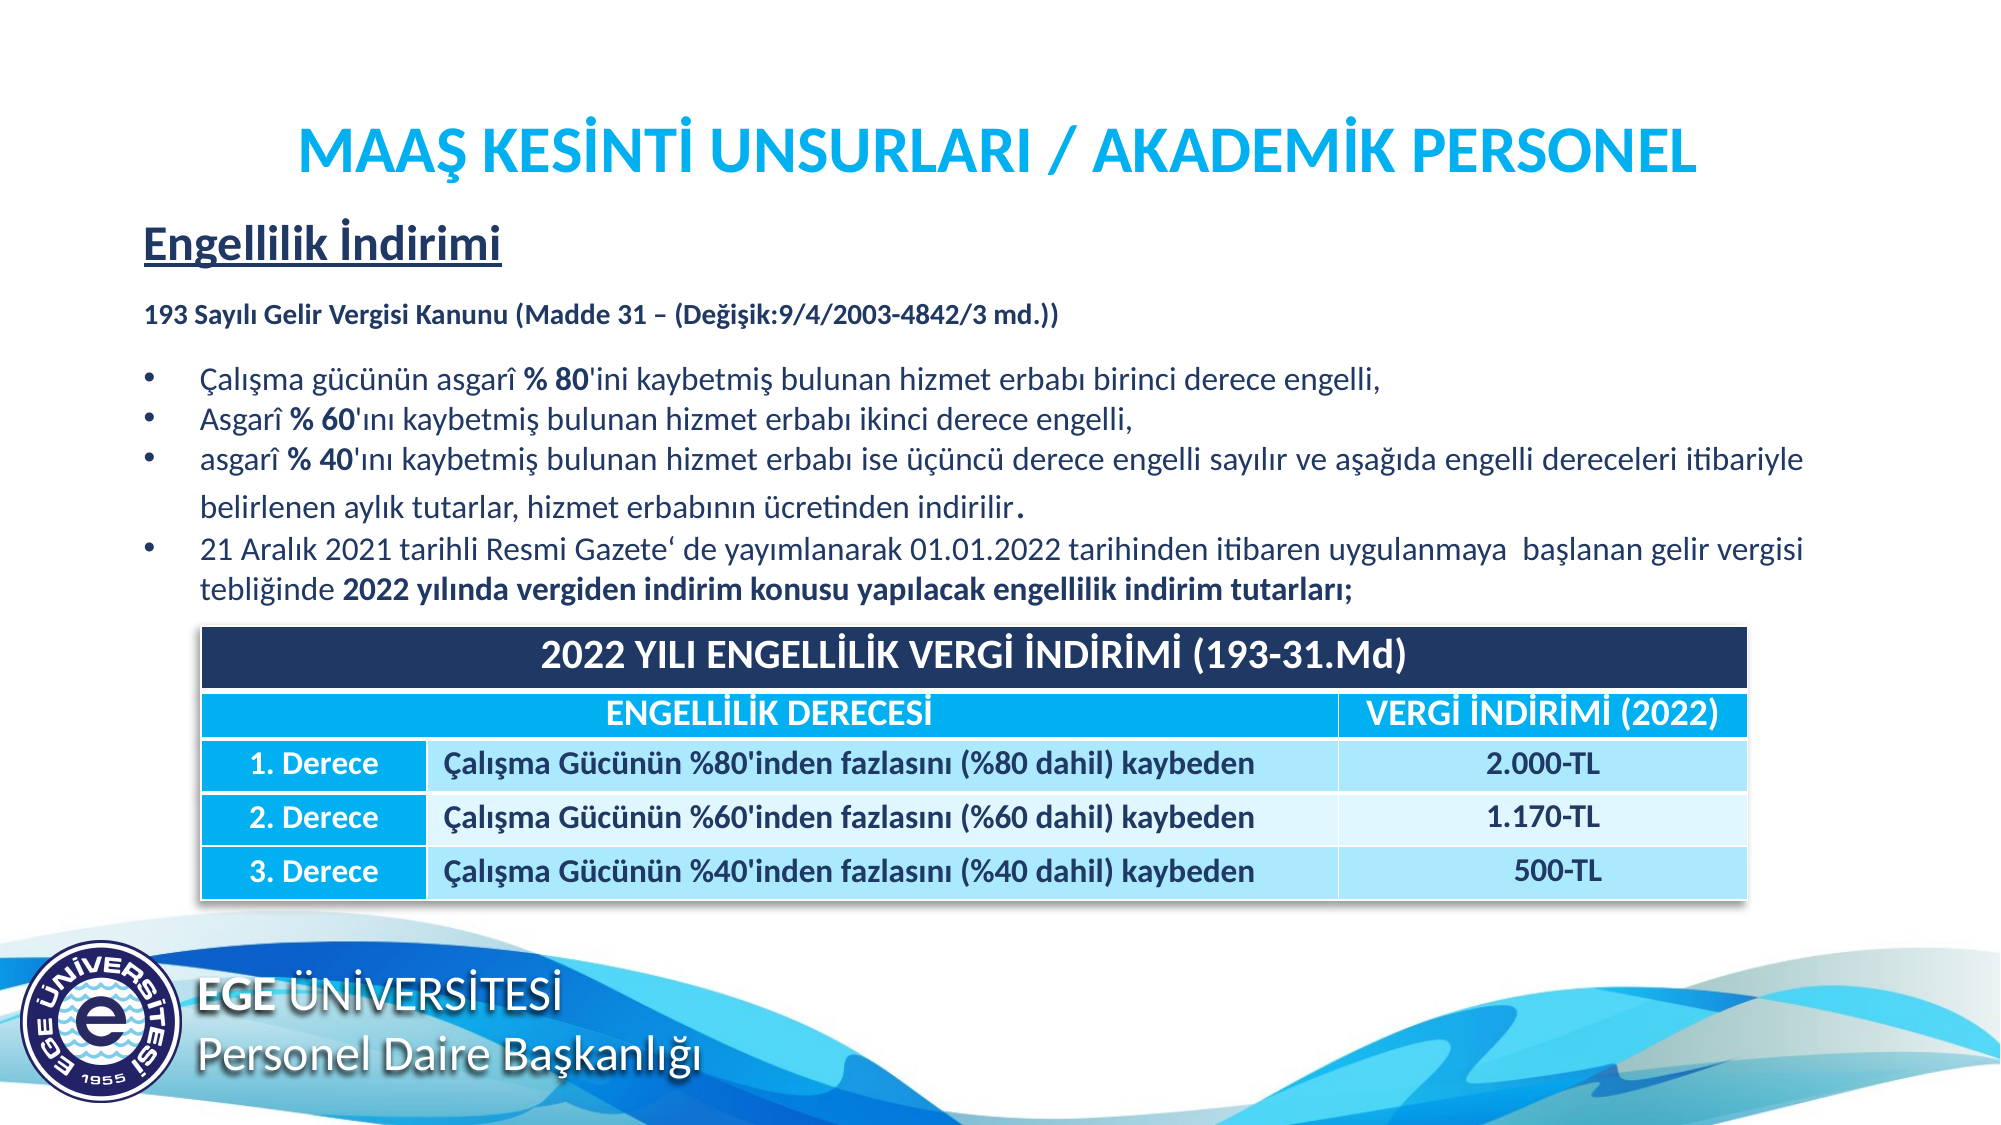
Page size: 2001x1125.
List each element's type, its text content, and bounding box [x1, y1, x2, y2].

table_cell 2. Derece [202, 795, 426, 845]
text_box 193 Sayılı Gelir Vergisi Kanunu (Madde 31 – (Değişik:9/4/2003-4842/3 md.)) Çalışma gücünün asgarî % 80'ini kaybetmiş bulunan hizmet erbabı birinci derece engelli, Asgarî % 60'ını kaybetmiş bulunan hizmet erbabı ikinci derece engelli, asgarî % 40'ını kaybetmiş bulunan hizmet erbabı ise üçüncü derece engelli sayılır ve aşağıda engelli dereceleri itibariyle belirlenen aylık tutarlar, hizmet erbabının ücretinden indirilir. 21 Aralık 2021 tarihli Resmi Gazete‘ de yayımlanarak 01.01.2022 tarihinden itibaren uygulanmaya başlanan gelir vergisi tebliğinde 2022 yılında vergiden indirim konusu yapılacak engellilik indirim tutarları; [128, 288, 1822, 665]
table_header 2022 YILI ENGELLİLİK VERGİ İNDİRİMİ (193-31.Md) [202, 627, 1747, 688]
table_cell ENGELLİLİK DERECESİ [202, 694, 1338, 737]
text_box Engellilik İndirimi [128, 202, 1901, 278]
table_cell 500-TL [1339, 847, 1747, 899]
table_cell 1. Derece [202, 741, 426, 791]
table_cell 1.170-TL [1339, 795, 1747, 845]
table_cell Çalışma Gücünün %40'inden fazlasını (%40 dahil) kaybeden [428, 847, 1338, 899]
text_box EGE ÜNİVERSİTESİ Personel Daire Başkanlığı [183, 953, 763, 1089]
table_cell Çalışma Gücünün %80'inden fazlasını (%80 dahil) kaybeden [428, 741, 1338, 791]
table_cell 2.000-TL [1339, 741, 1747, 791]
table_cell VERGİ İNDİRİMİ (2022) [1339, 694, 1747, 737]
text_box MAAŞ KESİNTİ UNSURLARI / AKADEMİK PERSONEL [95, 98, 1901, 194]
table_cell 3. Derece [202, 847, 426, 899]
picture [0, 0, 2001, 1125]
table_cell Çalışma Gücünün %60'inden fazlasını (%60 dahil) kaybeden [428, 795, 1338, 845]
